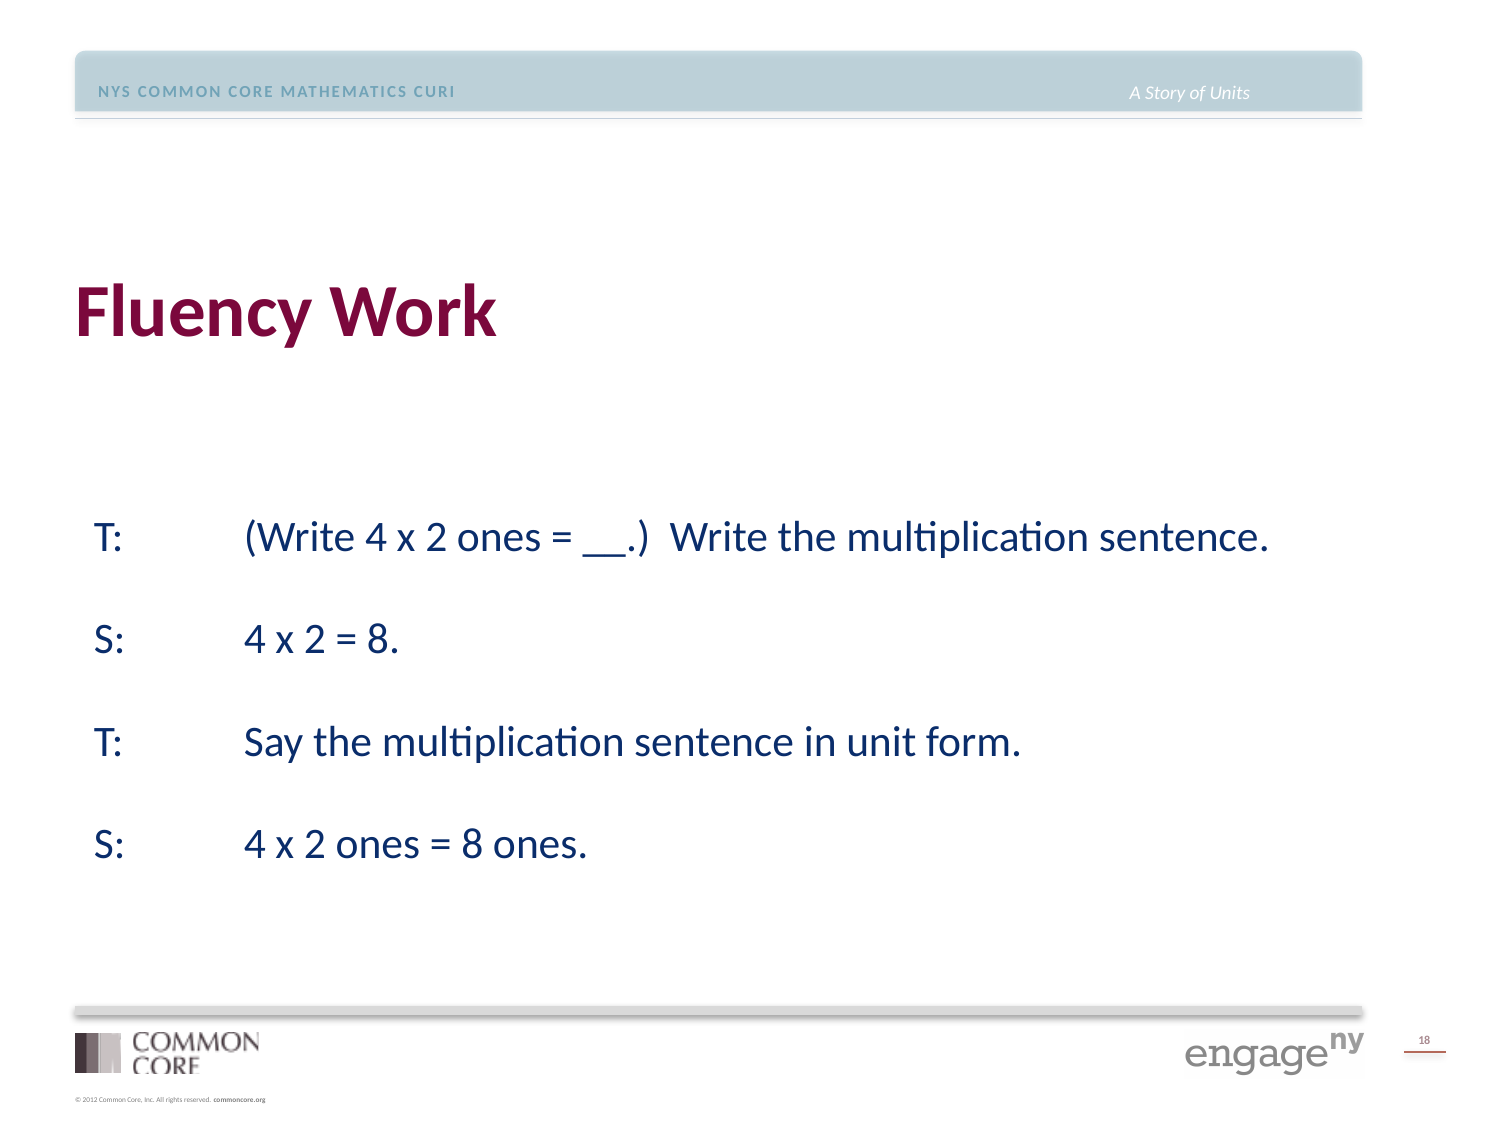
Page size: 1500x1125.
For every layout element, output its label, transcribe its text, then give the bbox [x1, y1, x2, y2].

title Fluency Work [74, 261, 1426, 388]
slide_number 18 [1383, 1003, 1466, 1064]
text_box T: (Write 4 x 2 ones = __.) Write the multiplication sentence. S: 4 x 2 = 8. T: Say the multiplication sentence in unit form. S: 4 x 2 ones = 8 ones. [93, 387, 1486, 911]
